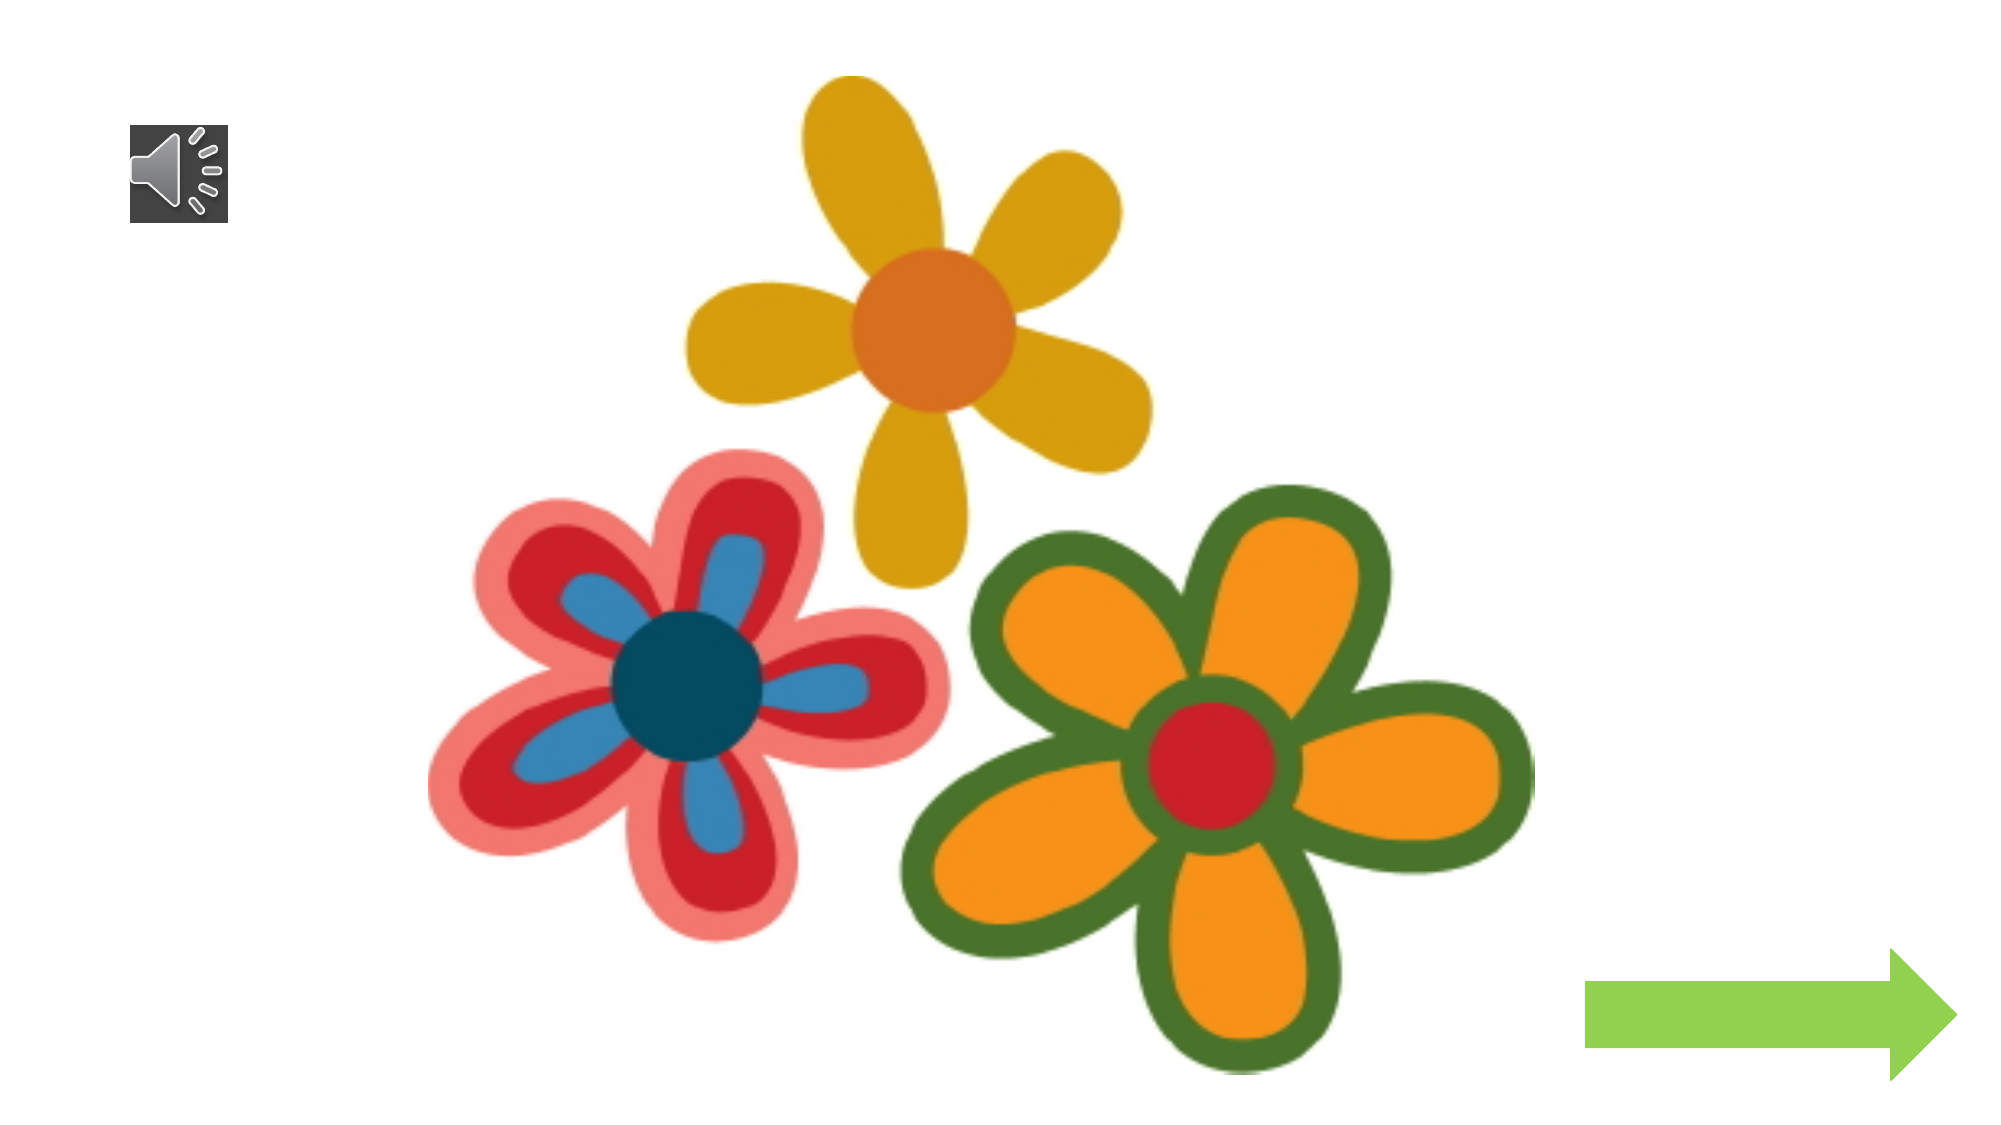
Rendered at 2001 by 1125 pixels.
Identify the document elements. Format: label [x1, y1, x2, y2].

picture [428, 76, 1535, 1075]
picture [128, 123, 229, 225]
text_box [1584, 948, 1958, 1081]
